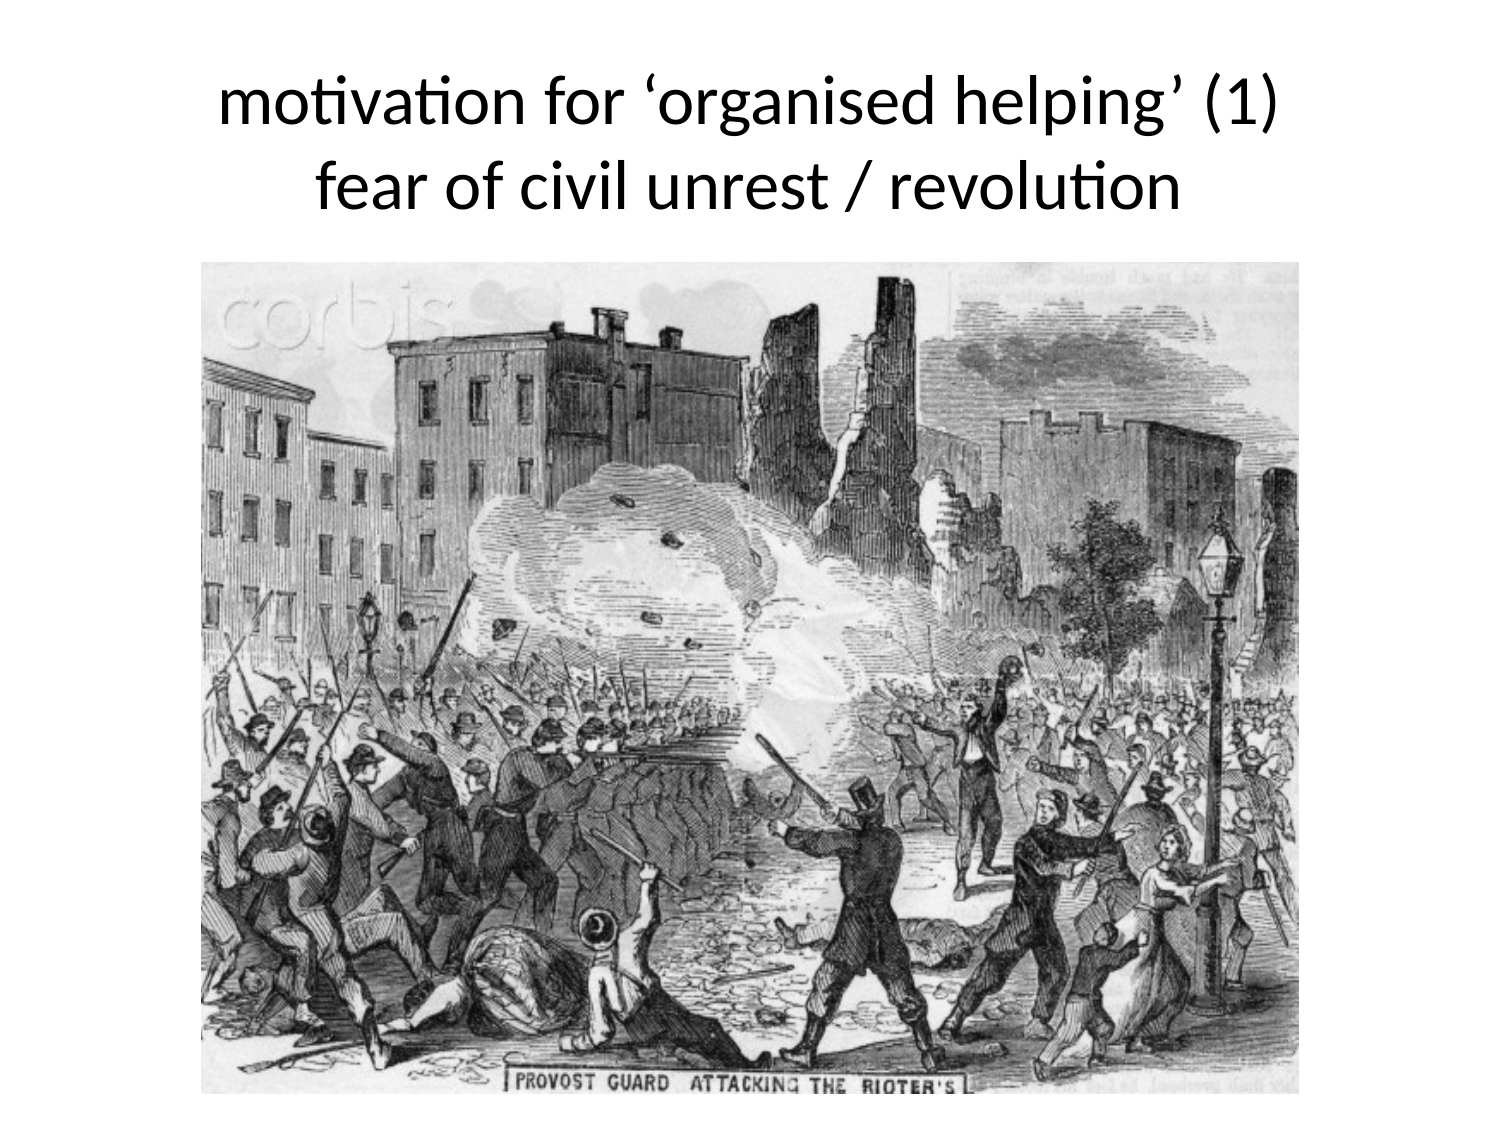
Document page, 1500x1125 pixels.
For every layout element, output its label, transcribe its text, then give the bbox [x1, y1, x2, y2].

title motivation for ‘organised helping’ (1) fear of civil unrest / revolution [75, 45, 1425, 233]
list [74, 262, 1426, 1094]
